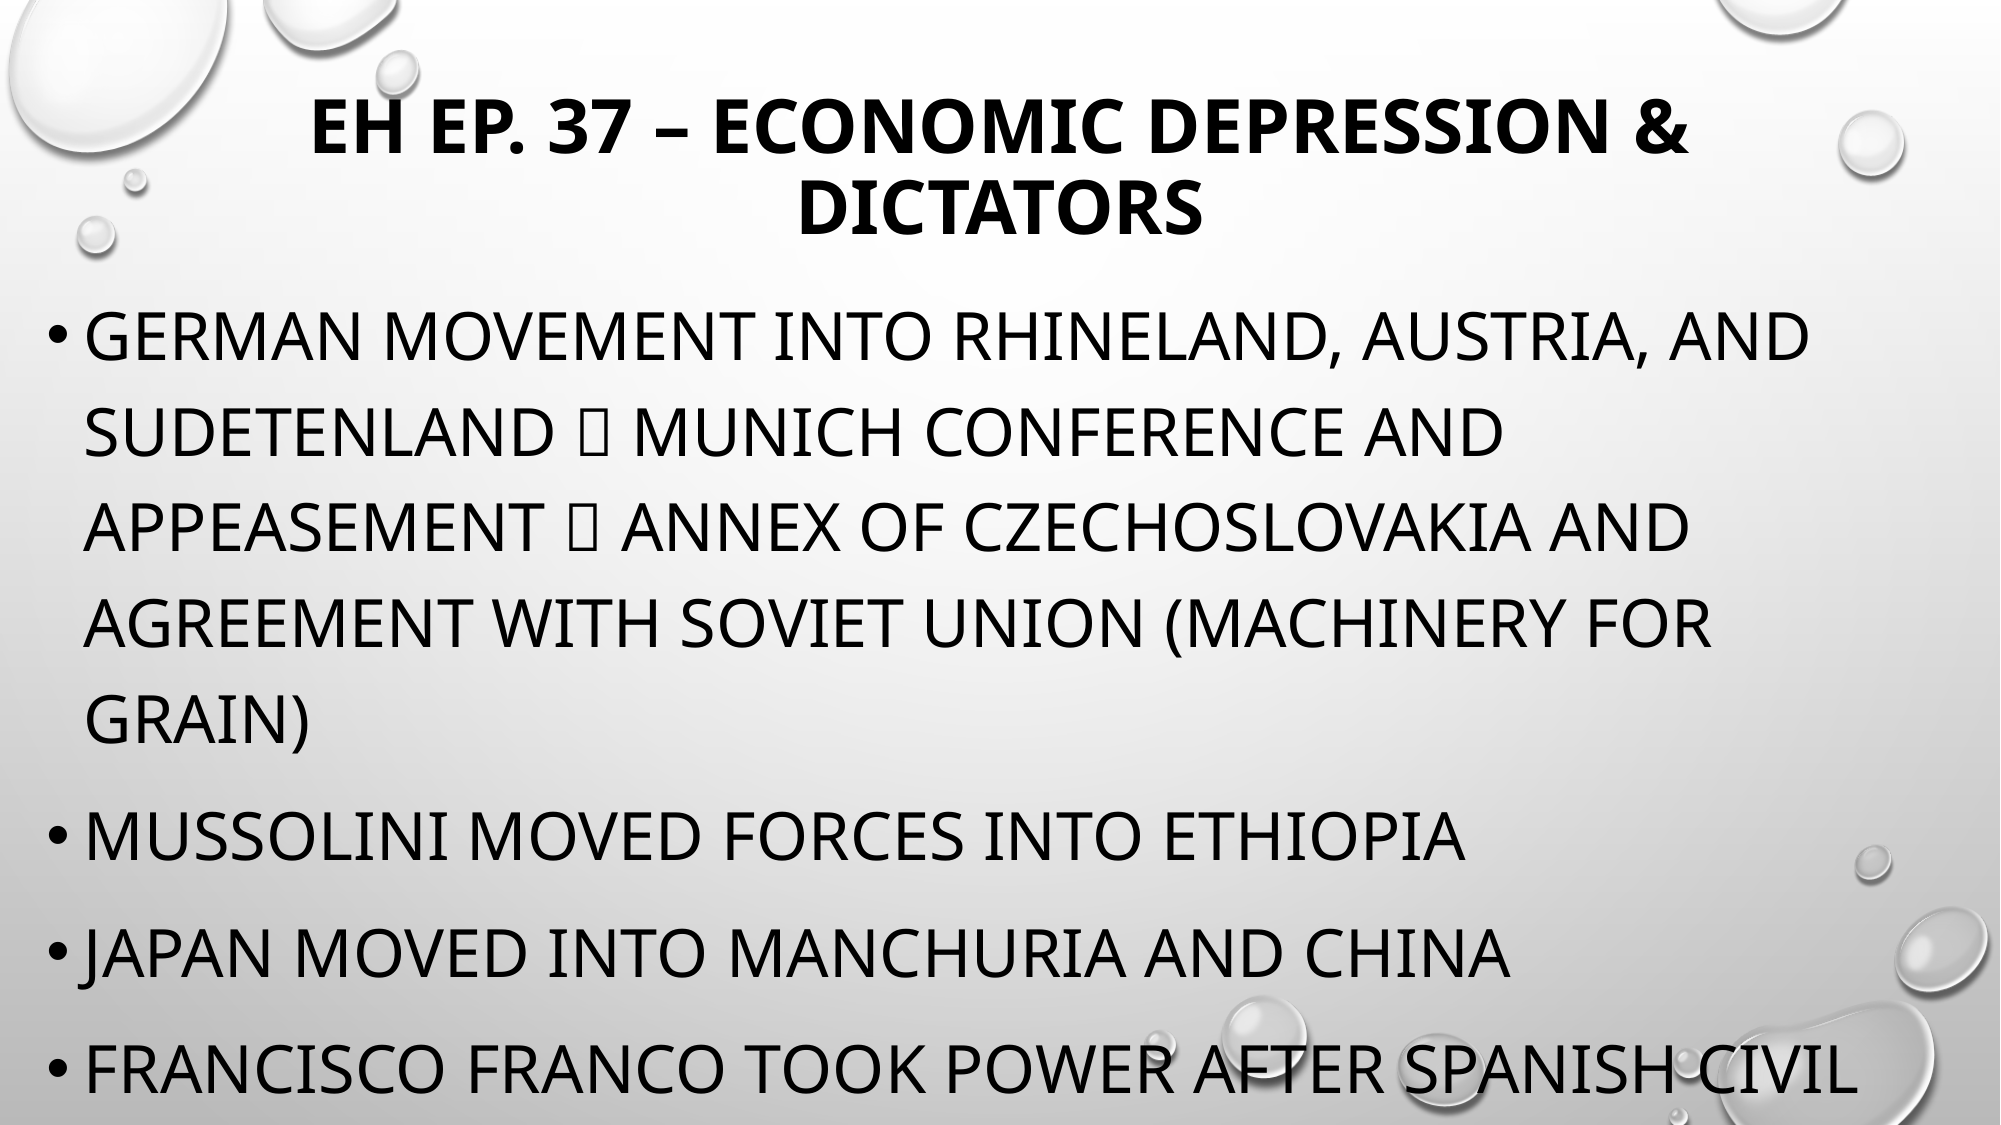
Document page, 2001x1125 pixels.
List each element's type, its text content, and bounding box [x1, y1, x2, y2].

title EH Ep. 37 – Economic Depression & Dictators [149, 101, 1851, 239]
picture [0, 0, 2000, 1125]
list German movement into Rhineland, Austria, and Sudetenland  munich conference and appeasement  annex of Czechoslovakia and agreement with Soviet Union (machinery for grain) Mussolini moved forces into Ethiopia Japan moved into Manchuria and china Francisco franco took power after Spanish Civil War [31, 270, 1958, 1022]
